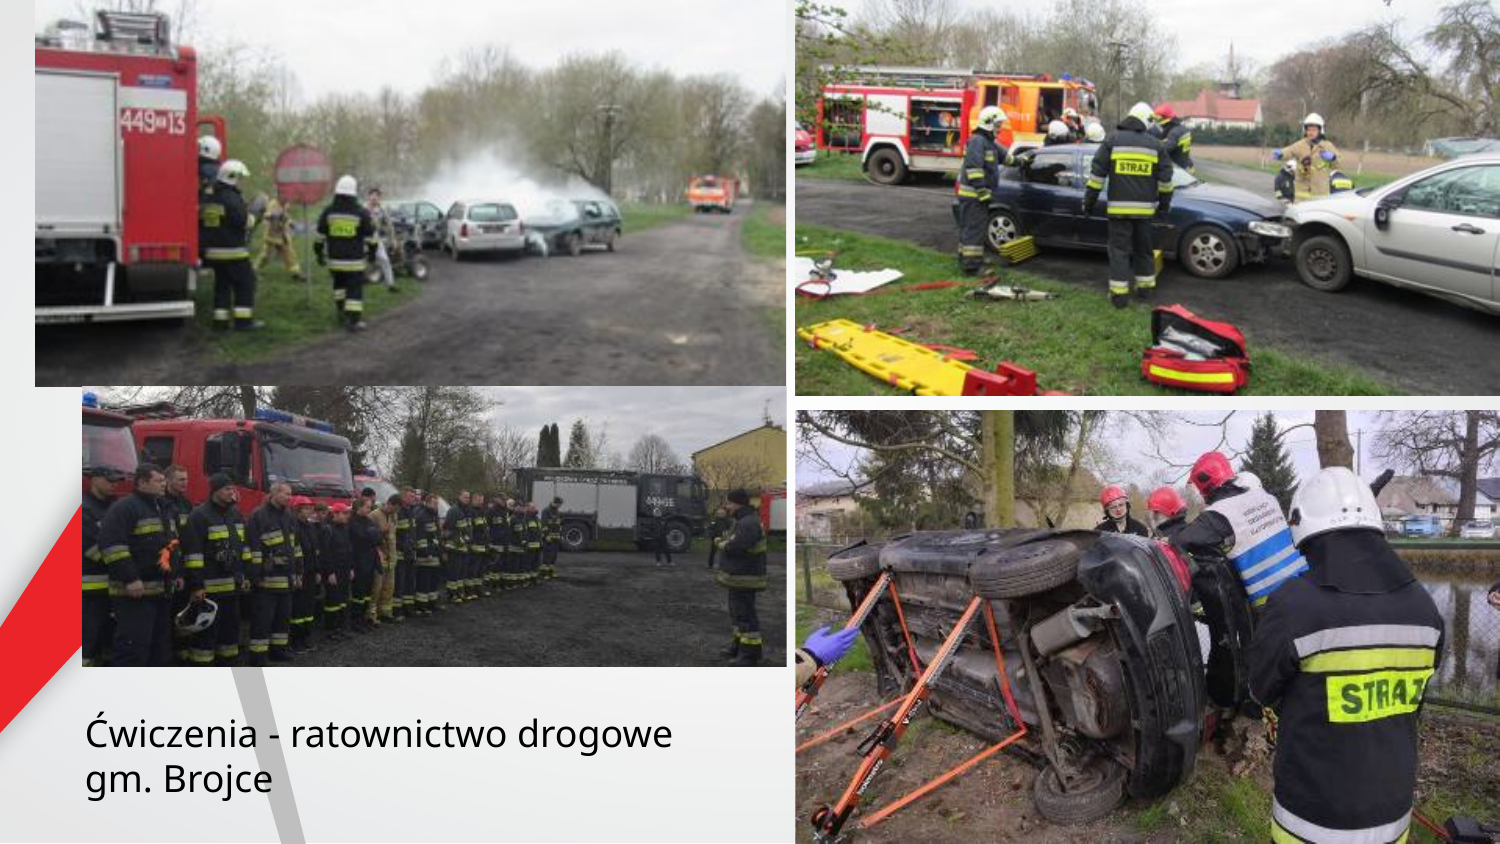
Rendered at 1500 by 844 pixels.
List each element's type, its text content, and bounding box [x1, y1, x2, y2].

text_box Ćwiczenia - ratownictwo drogowe gm. Brojce [70, 703, 762, 808]
picture [0, 0, 1500, 844]
